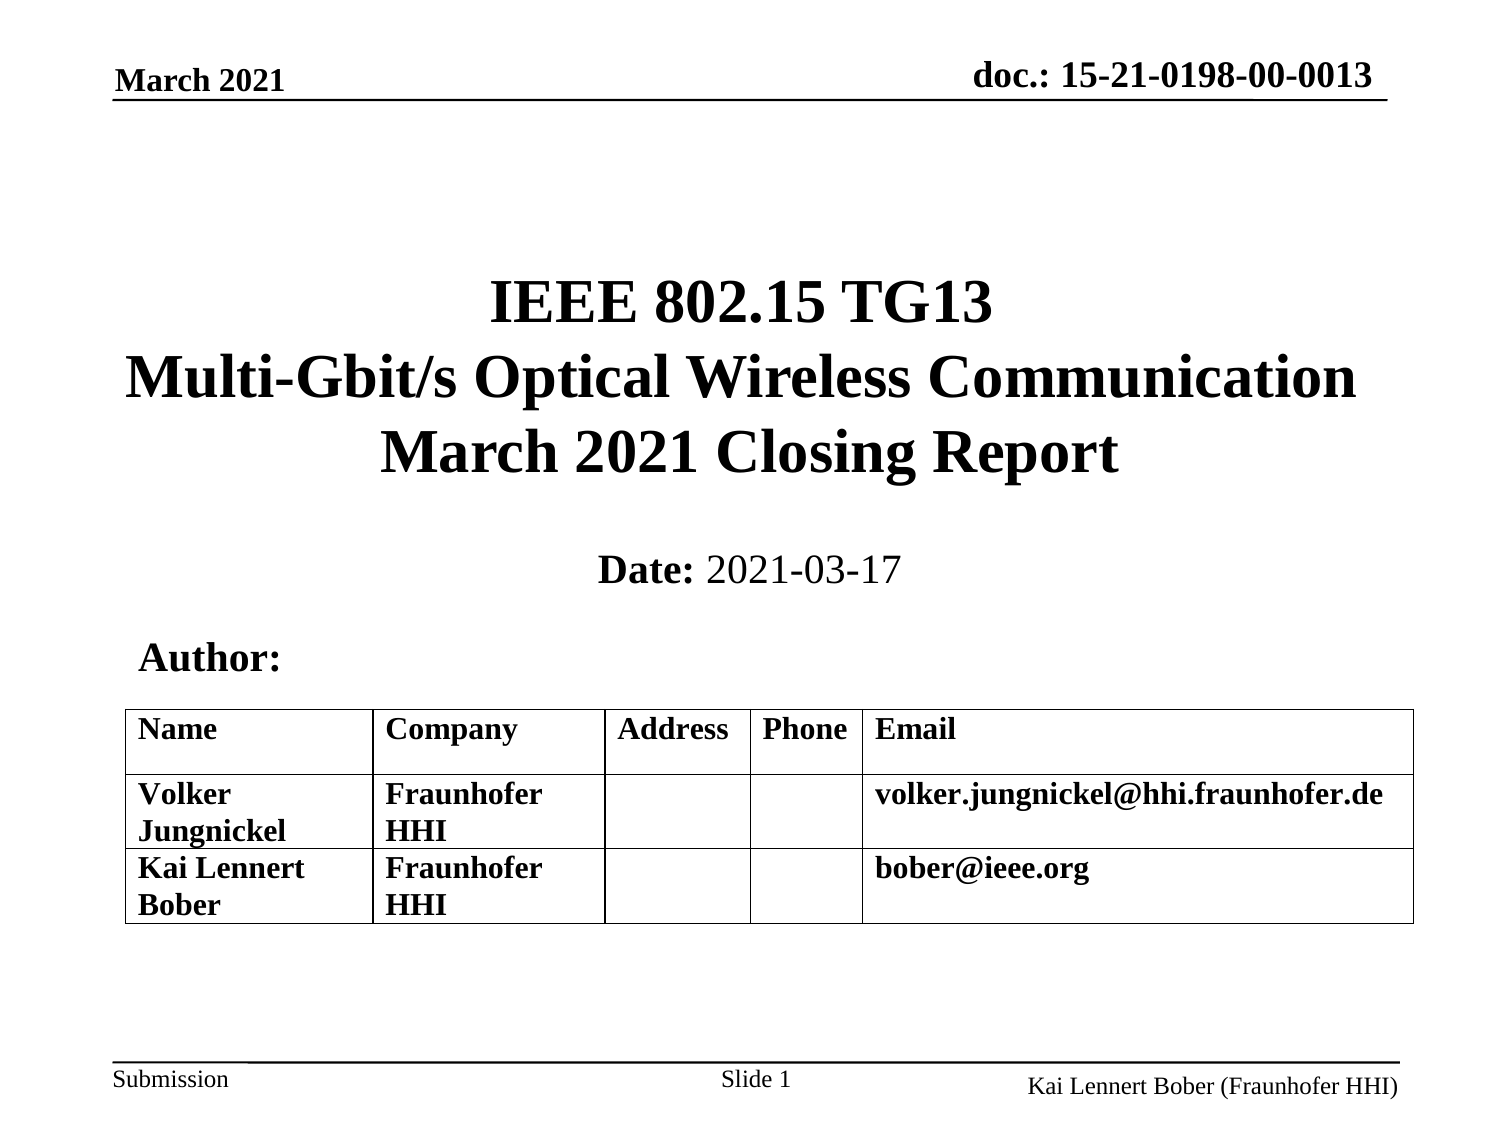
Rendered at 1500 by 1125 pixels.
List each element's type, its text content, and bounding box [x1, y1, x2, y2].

slide_number Slide 1 [711, 1061, 801, 1093]
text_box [108, 708, 1500, 977]
footer Kai Lennert Bober (Fraunhofer HHI) [1012, 1062, 1439, 1100]
text_box Author: [112, 622, 350, 685]
list Date: 2021-03-17 [112, 534, 1388, 598]
title IEEE 802.15 TG13 Multi-Gbit/s Optical Wireless Communication March 2021 Closing Report [87, 284, 1413, 460]
